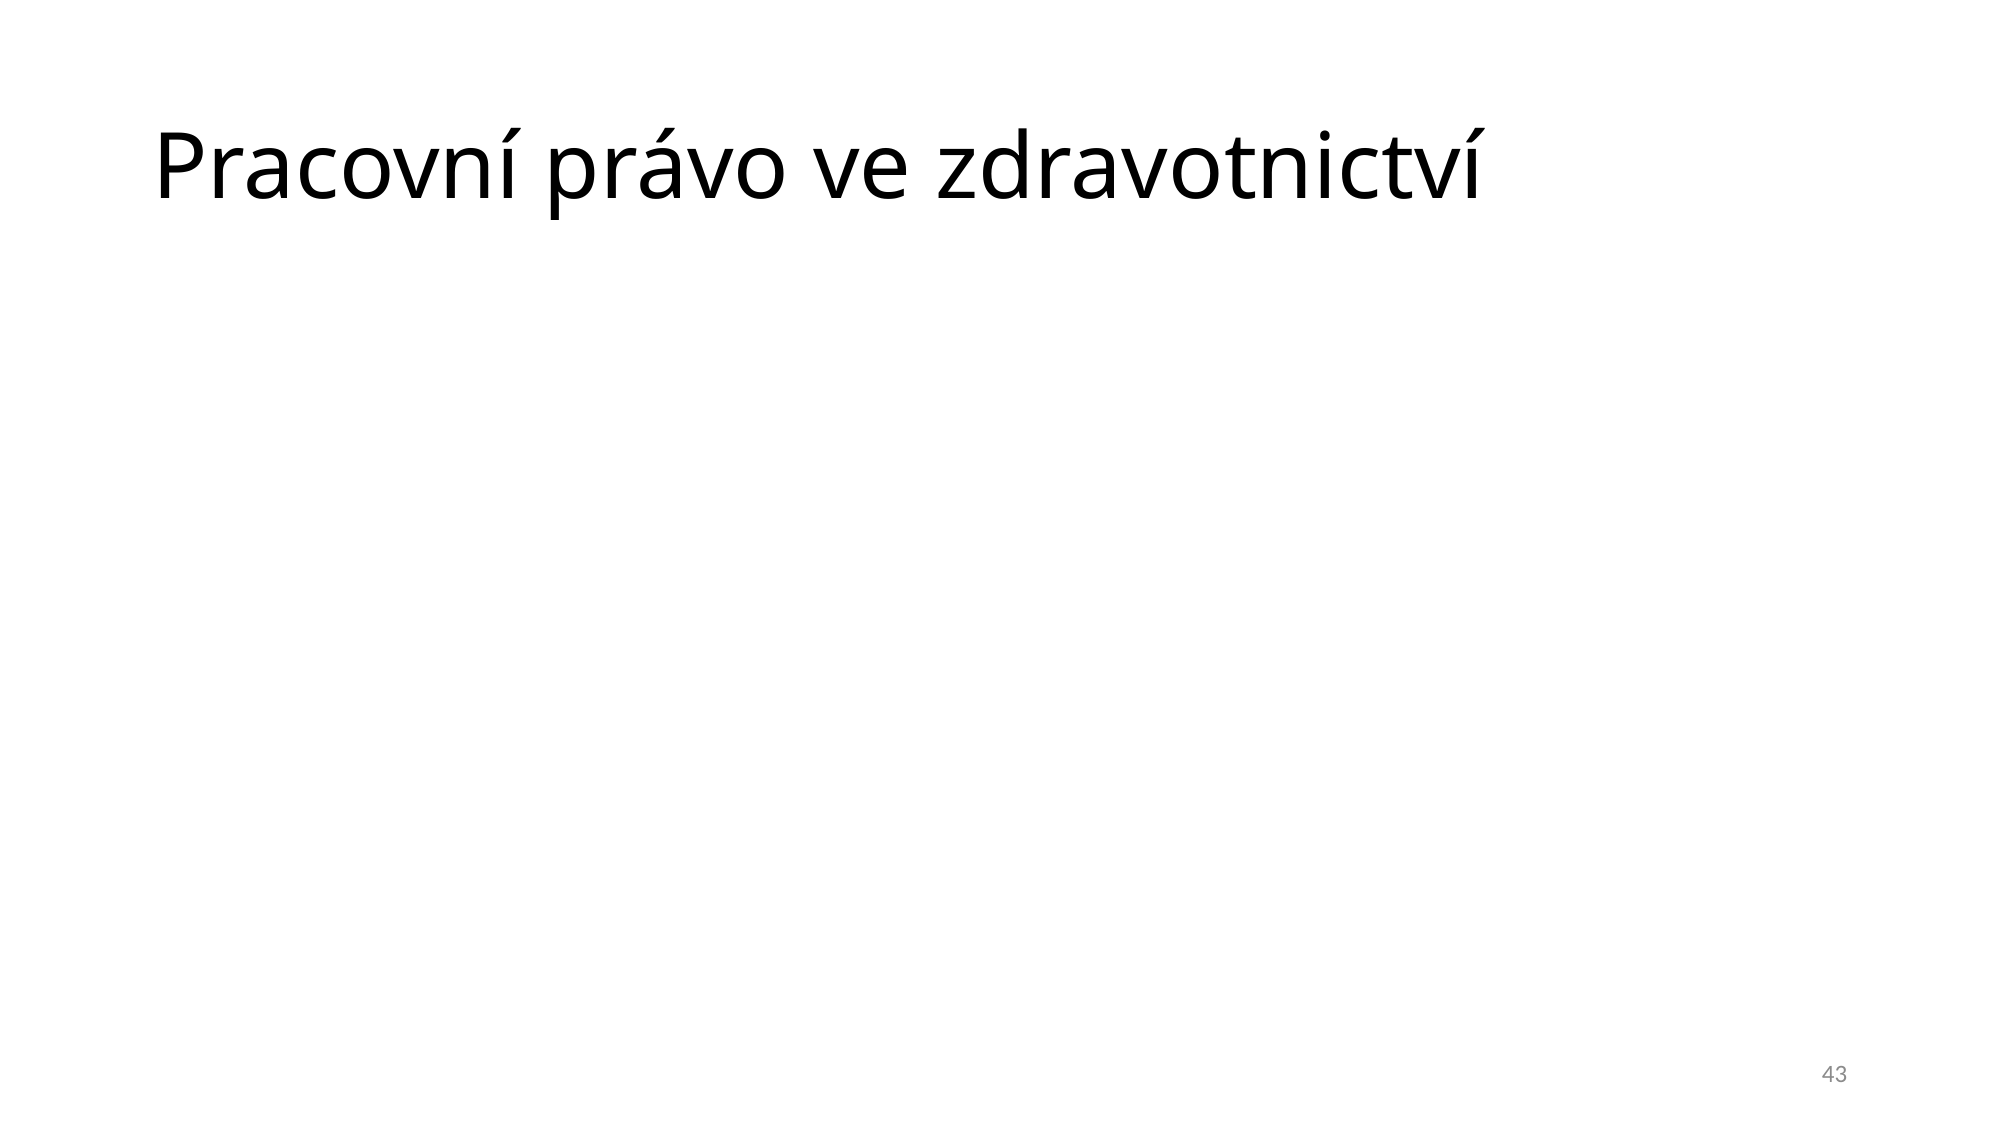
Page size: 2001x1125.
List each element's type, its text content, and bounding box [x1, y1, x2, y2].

slide_number 43 [1412, 1042, 1863, 1103]
title Pracovní právo ve zdravotnictví [137, 59, 1863, 278]
